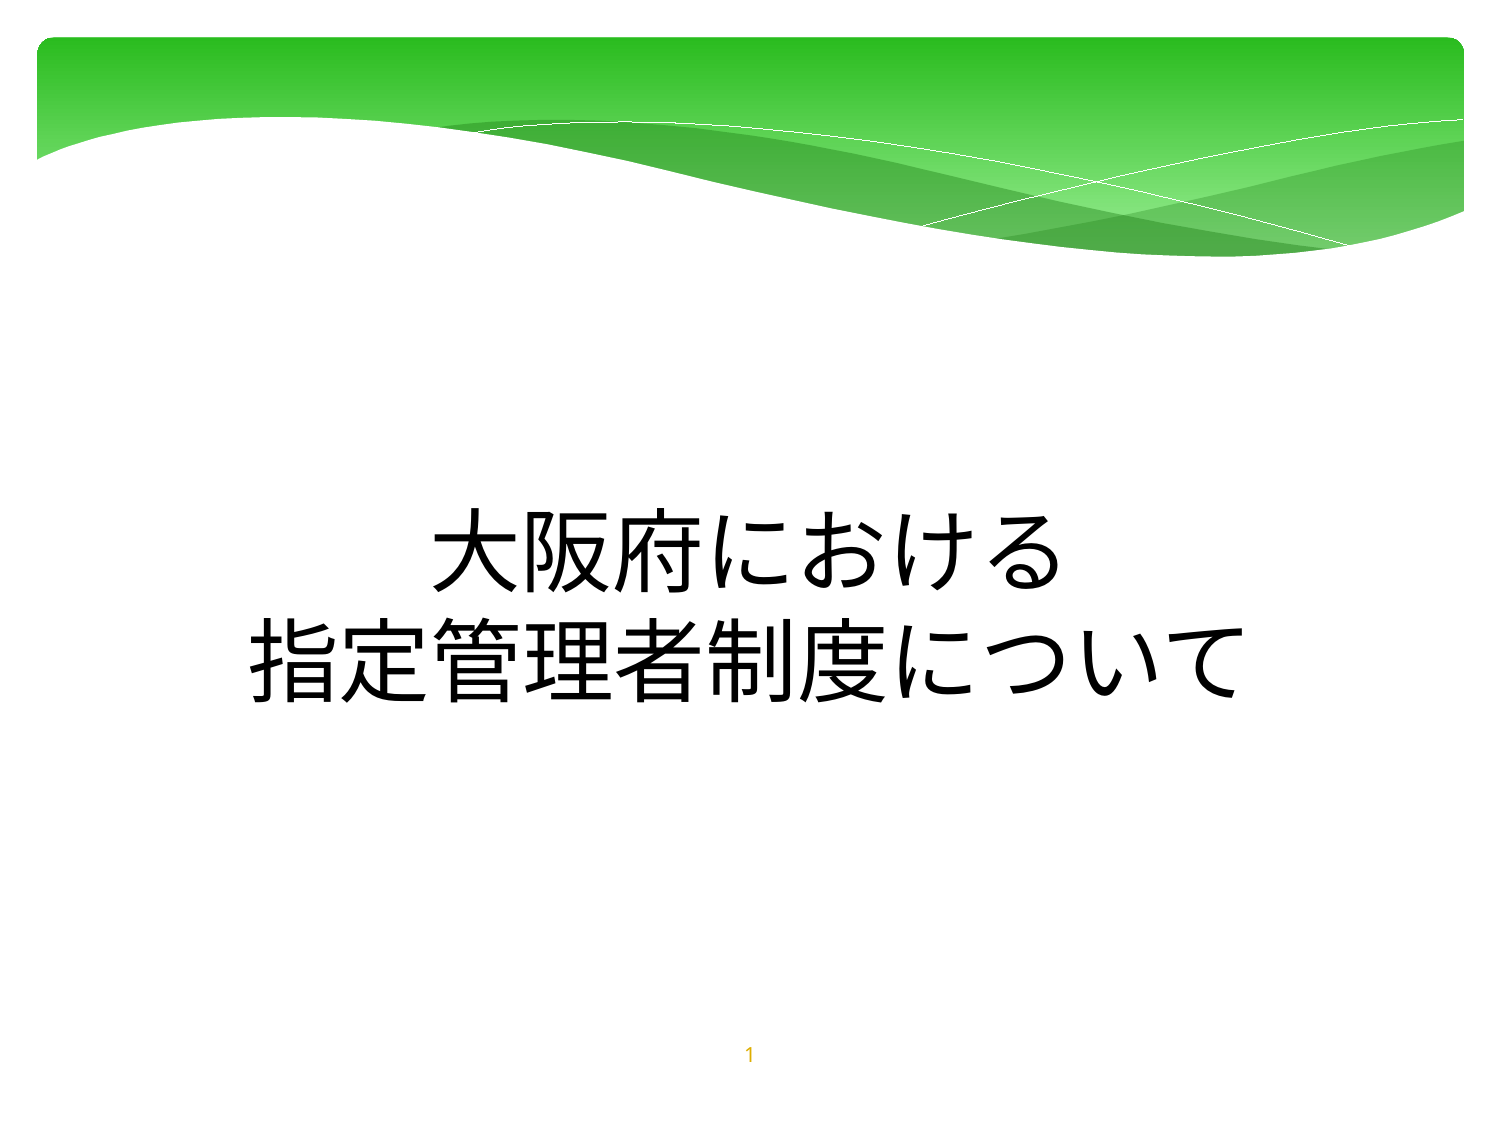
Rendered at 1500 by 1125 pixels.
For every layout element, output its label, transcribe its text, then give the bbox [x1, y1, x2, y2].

slide_number 1 [654, 1025, 846, 1086]
text_box 大阪府における 指定管理者制度について [112, 408, 1388, 799]
